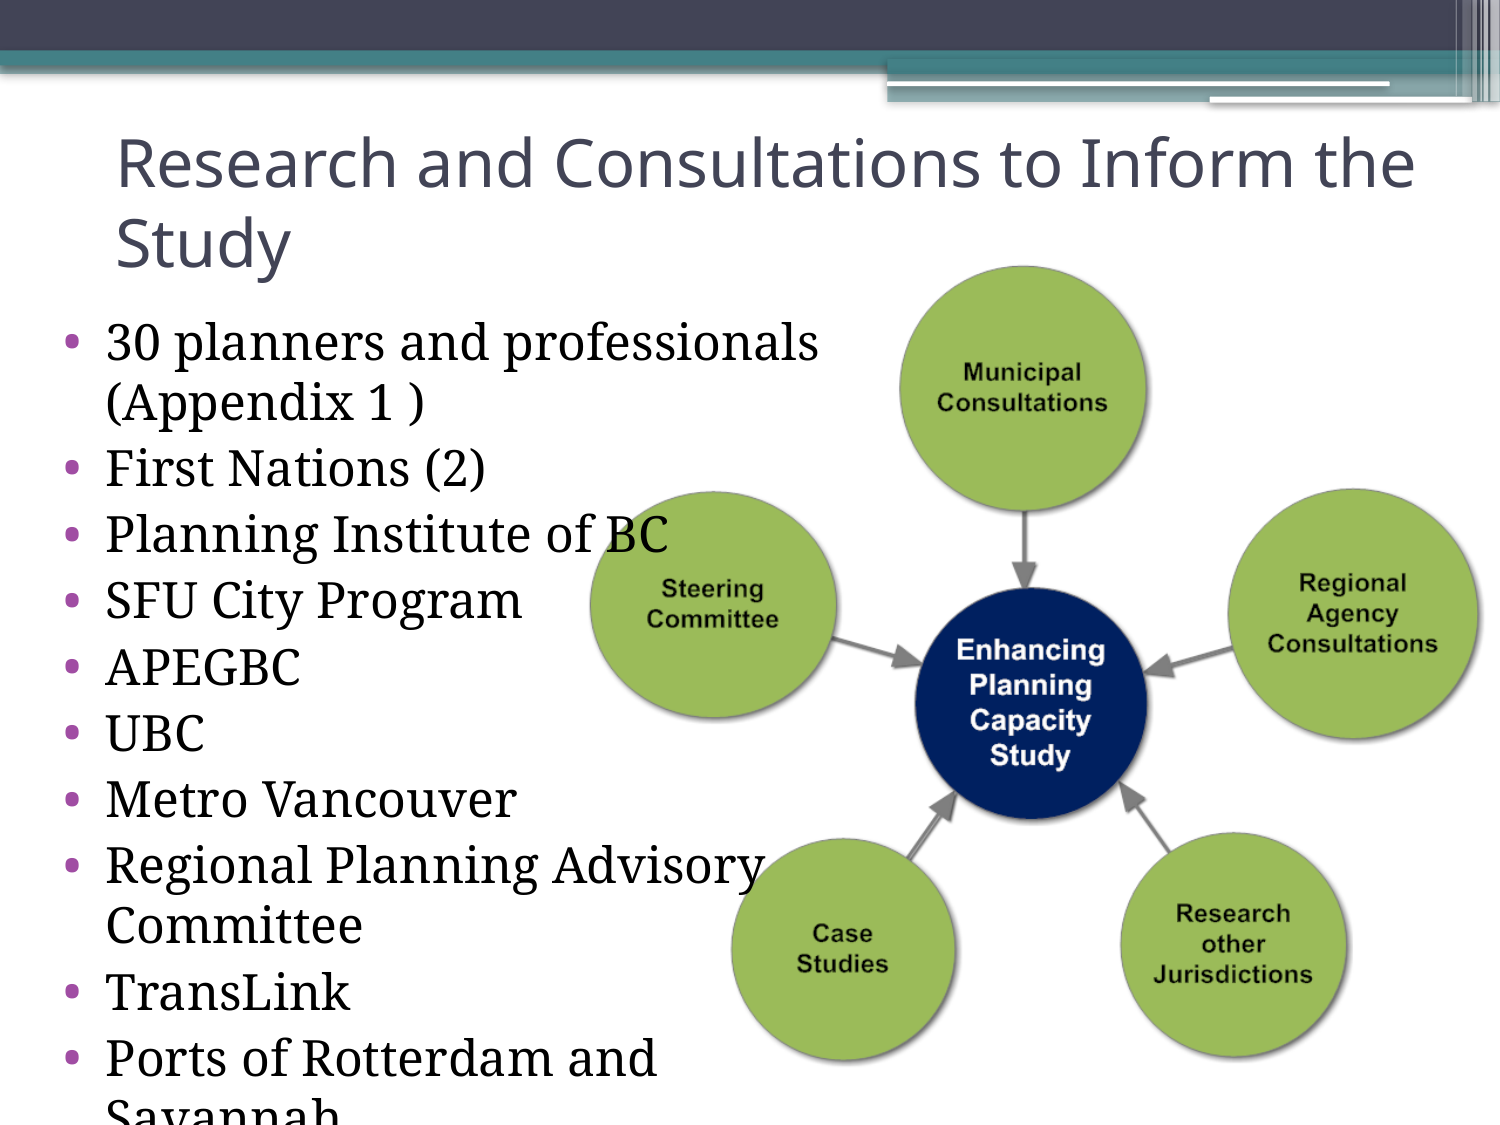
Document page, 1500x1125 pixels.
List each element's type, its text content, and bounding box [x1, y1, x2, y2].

title Research and Consultations to Inform the Study [100, 113, 1451, 289]
picture [584, 259, 1489, 1071]
list 30 planners and professionals (Appendix 1 ) First Nations (2) Planning Institute of BC SFU City Program APEGBC UBC Metro Vancouver Regional Planning Advisory Committee TransLink Ports of Rotterdam and Savannah [30, 302, 577, 1046]
